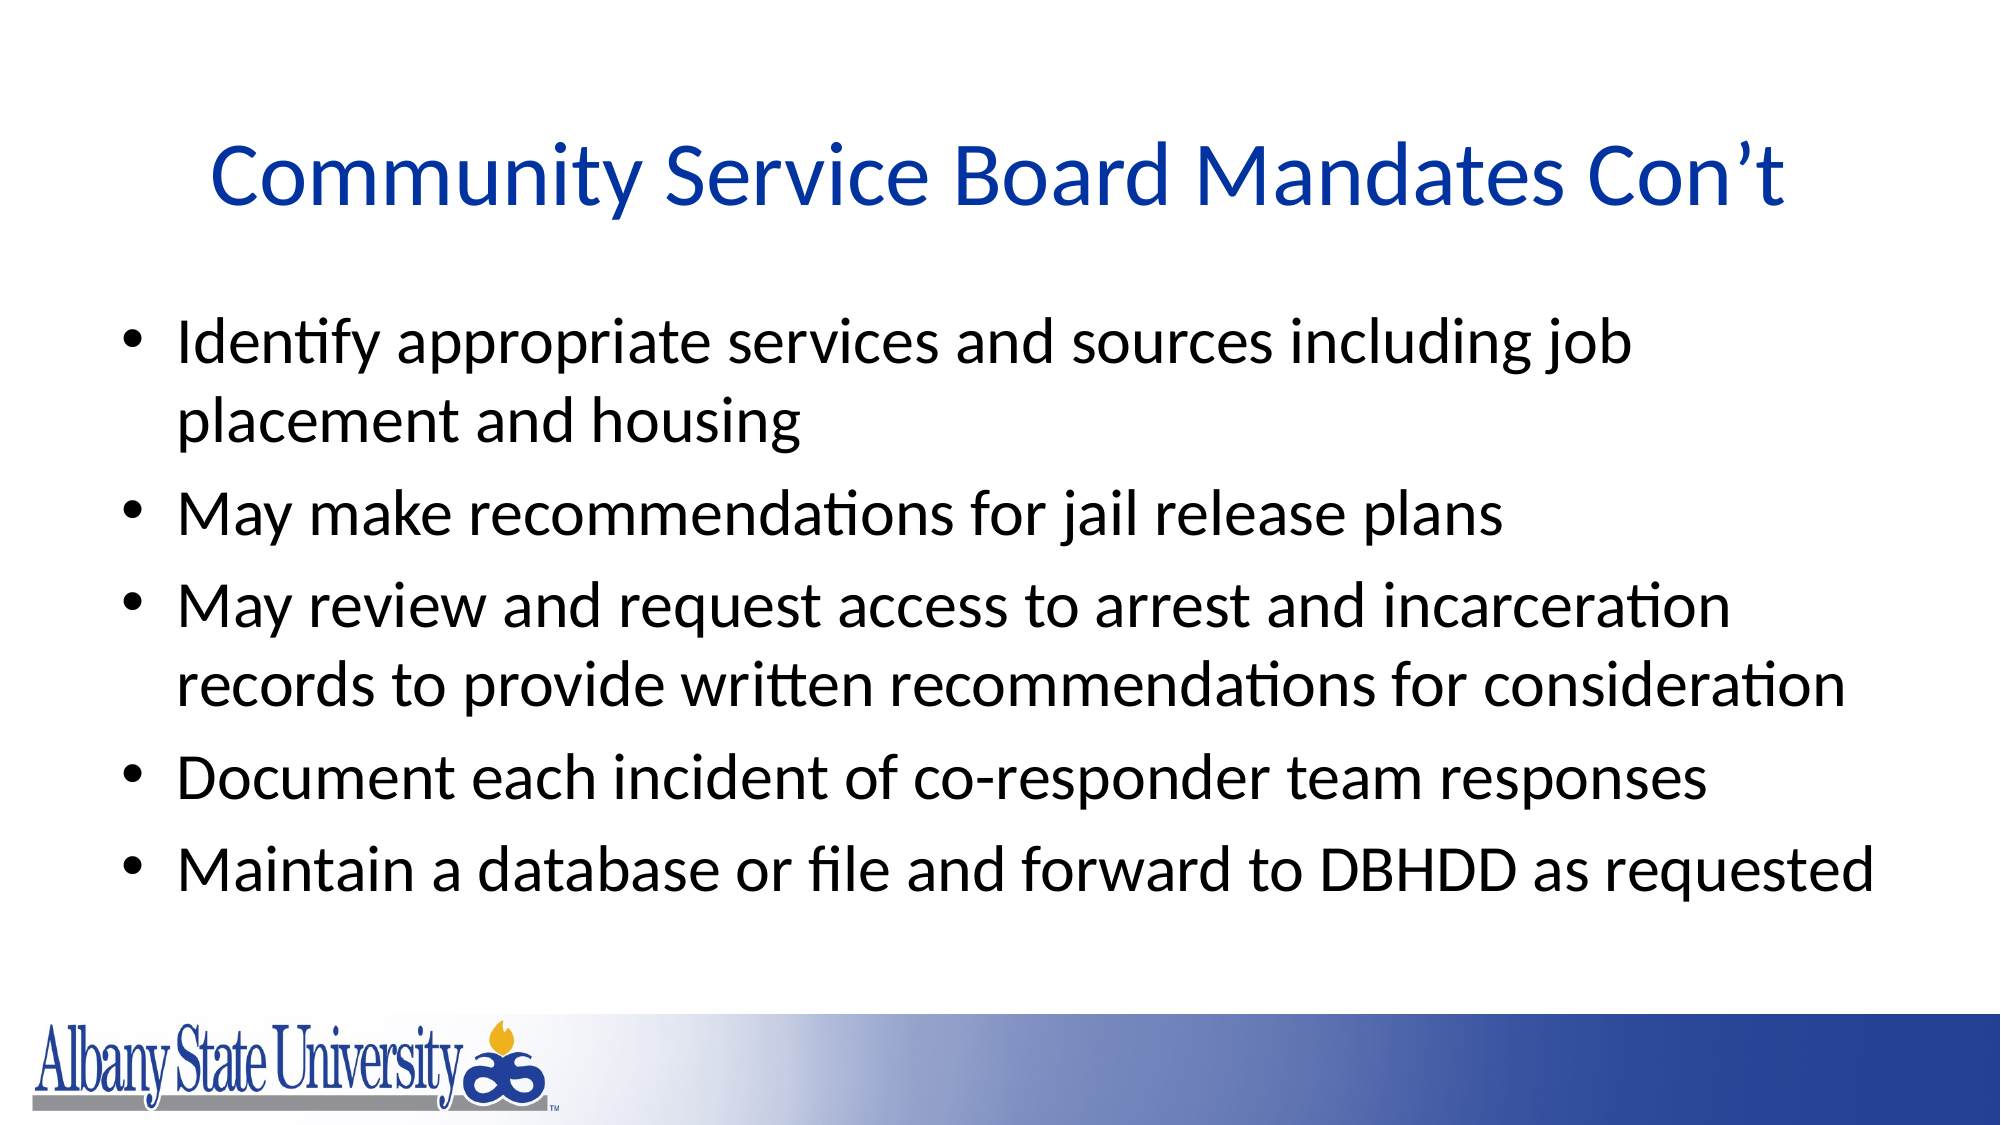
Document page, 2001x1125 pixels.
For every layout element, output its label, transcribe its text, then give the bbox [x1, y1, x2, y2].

list Identify appropriate services and sources including job placement and housing May make recommendations for jail release plans May review and request access to arrest and incarceration records to provide written recommendations for consideration Document each incident of co-responder team responses Maintain a database or file and forward to DBHDD as requested [106, 237, 1894, 995]
picture [0, 1014, 2000, 1125]
title Community Service Board Mandates Con’t [137, 59, 1863, 237]
